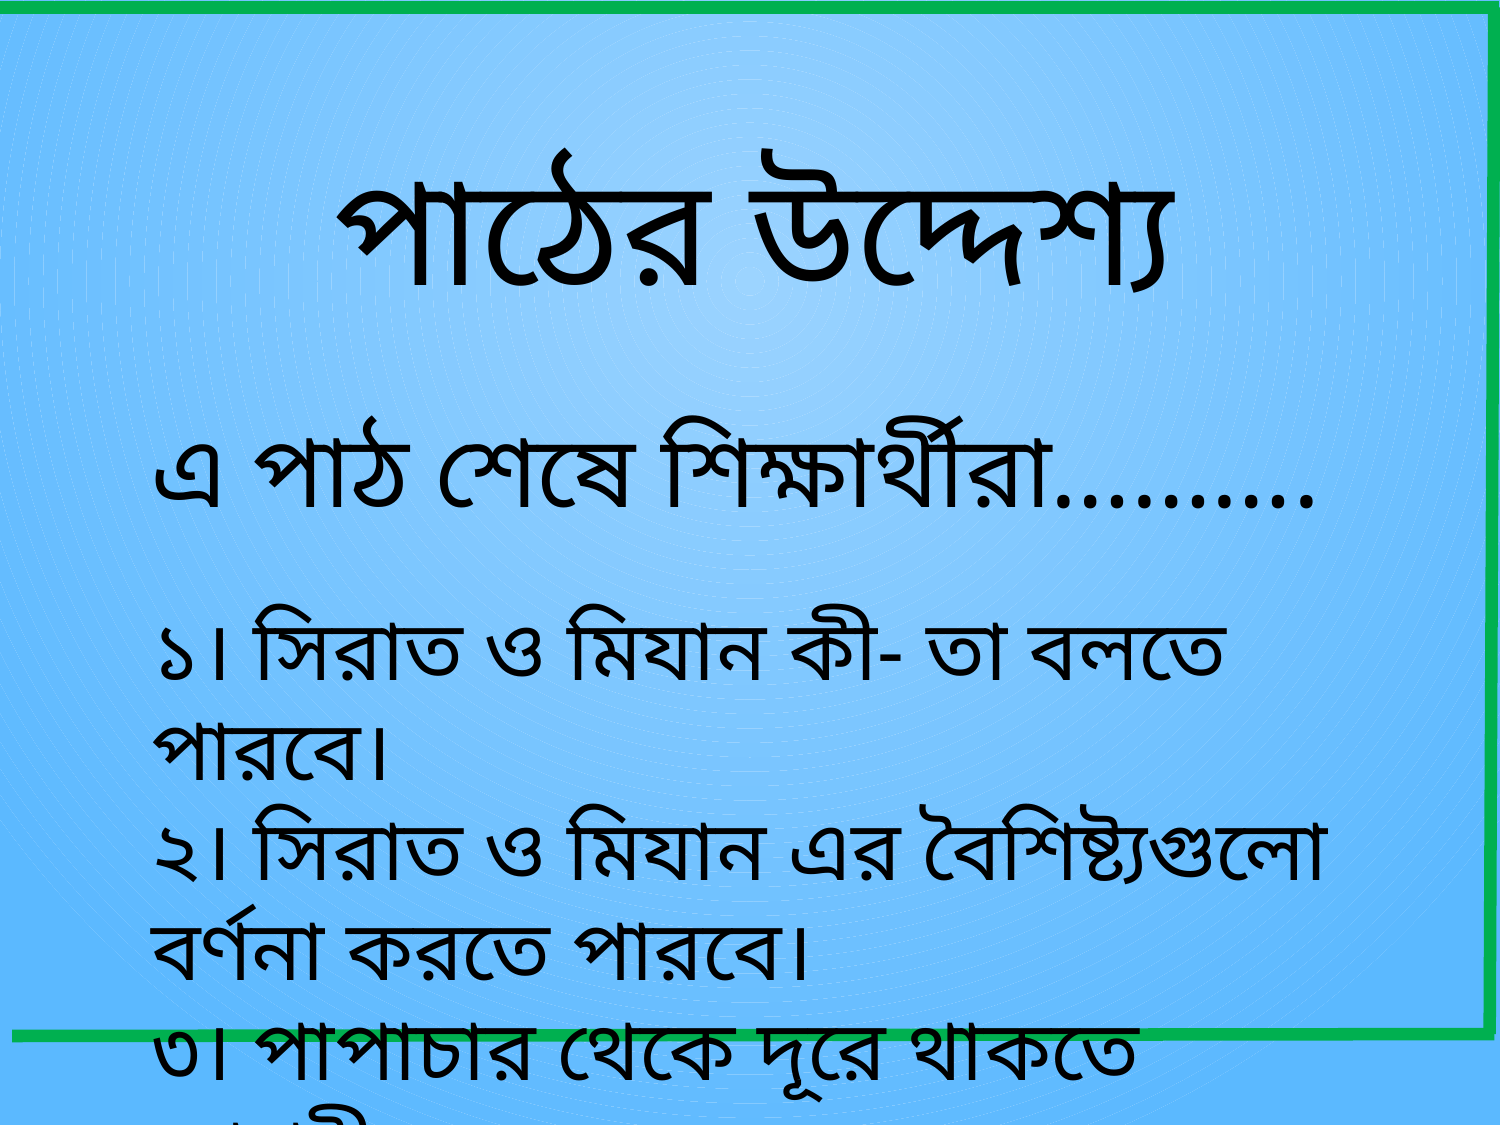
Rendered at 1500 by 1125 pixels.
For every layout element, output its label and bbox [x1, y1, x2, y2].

text_box [136, 127, 1360, 1032]
